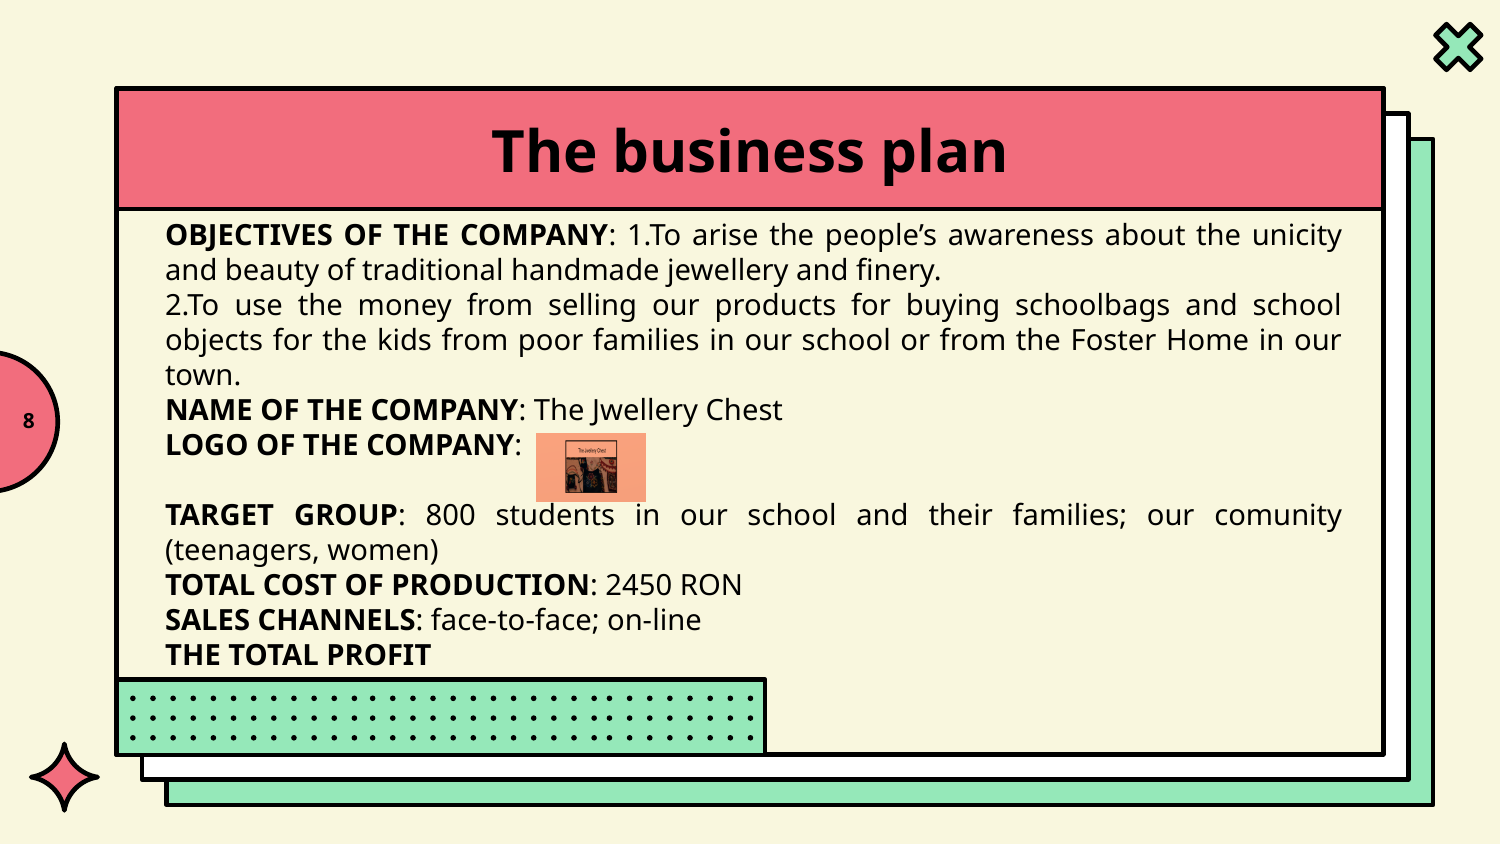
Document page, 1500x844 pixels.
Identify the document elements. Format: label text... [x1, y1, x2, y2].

text_box [116, 679, 766, 756]
picture [535, 432, 646, 502]
text_box The business plan [116, 88, 1384, 210]
text_box OBJECTIVES OF THE COMPANY: 1.To arise the people’s awareness about the unicity and beauty of traditional handmade jewellery and finery. 2.To use the money from selling our products for buying schoolbags and school objects for the kids from poor families in our school or from the Foster Home in our town. NAME OF THE COMPANY: The Jwellery Chest LOGO OF THE COMPANY: TARGET GROUP: 800 students in our school and their families; our comunity (teenagers, women) TOTAL COST OF PRODUCTION: 2450 RON SALES CHANNELS: face-to-face; on-line THE TOTAL PROFIT [150, 215, 1358, 672]
text_box 8 [0, 389, 58, 454]
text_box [129, 695, 754, 741]
